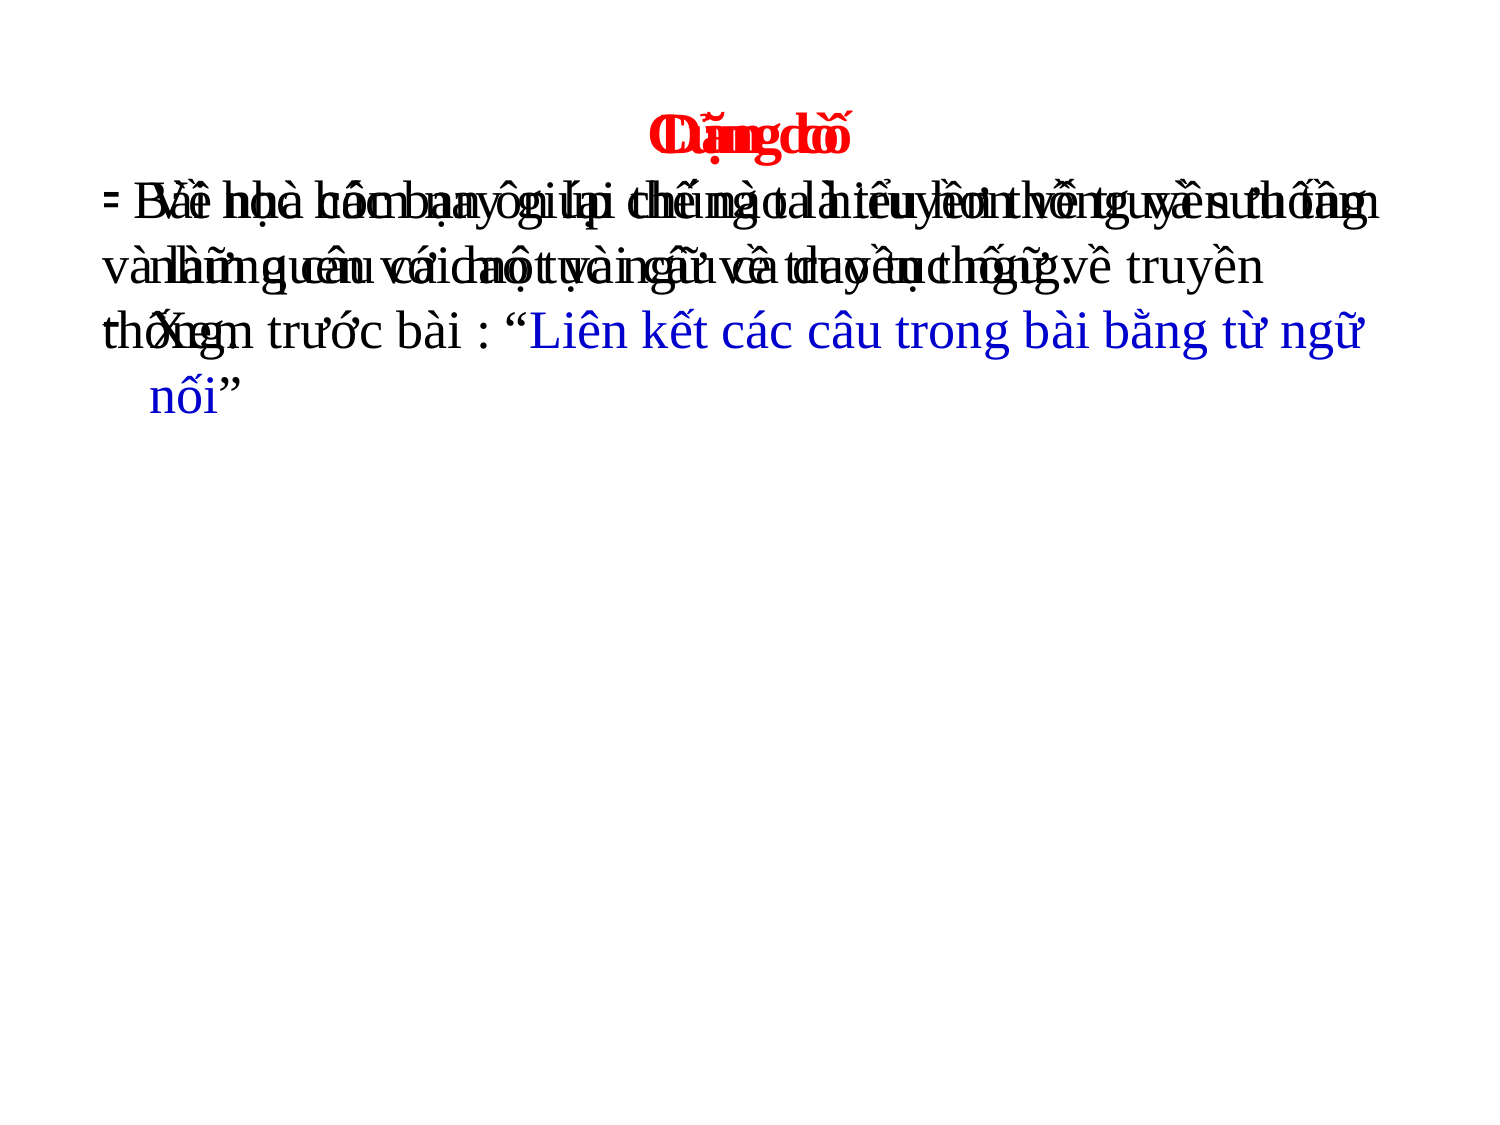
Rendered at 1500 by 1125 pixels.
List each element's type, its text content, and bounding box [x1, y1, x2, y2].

text_box Dặn dò Về nhà các bạn ôn lại thế nào là truyền thống và sưu tầm những câu ca dao tục ngữ về truyền thống. Xem trước bài : “Liên kết các câu trong bài bằng từ ngữ nối” [87, 87, 1413, 433]
